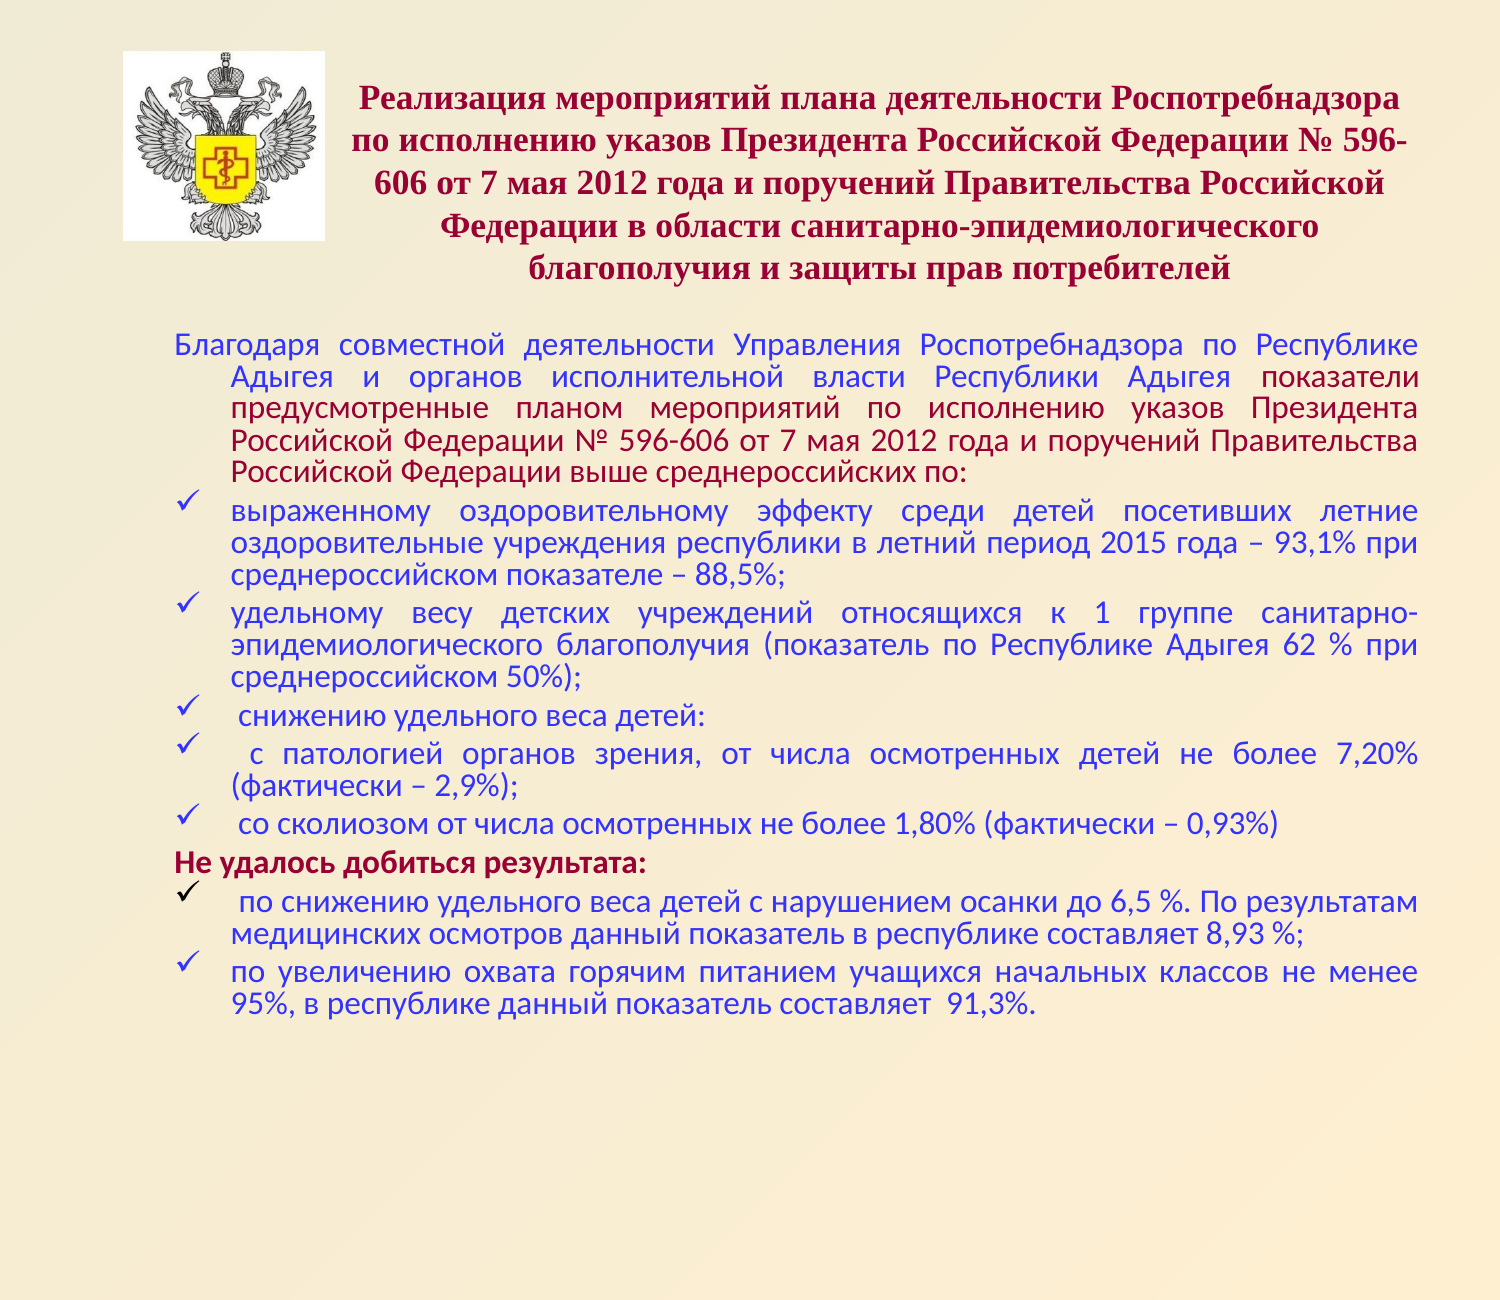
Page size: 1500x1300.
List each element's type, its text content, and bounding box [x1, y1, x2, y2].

picture [123, 51, 325, 241]
list Благодаря совместной деятельности Управления Роспотребнадзора по Республике Адыгея и органов исполнительной власти Республики Адыгея показатели предусмотренные планом мероприятий по исполнению указов Президента Российской Федерации № 596-606 от 7 мая 2012 года и поручений Правительства Российской Федерации выше среднероссийских по: выраженному оздоровительному эффекту среди детей посетивших летние оздоровительные учреждения республики в летний период 2015 года – 93,1% при среднероссийском показателе – 88,5%; удельному весу детских учреждений относящихся к 1 группе санитарно-эпидемиологического благополучия (показатель по Республике Адыгея 62 % при среднероссийском 50%); снижению удельного веса детей: с патологией органов зрения, от числа осмотренных детей не более 7,20% (фактически – 2,9%); со сколиозом от числа осмотренных не более 1,80% (фактически – 0,93%) Не удалось добиться результата: по снижению удельного веса детей с нарушением осанки до 6,5 %. По результатам медицинских осмотров данный показатель в республике составляет 8,93 %; по увеличению охвата горячим питанием учащихся начальных классов не менее 95%, в республике данный показатель составляет 91,3%. [159, 322, 1436, 1210]
title Реализация мероприятий плана деятельности Роспотребнадзора по исполнению указов Президента Российской Федерации № 596-606 от 7 мая 2012 года и поручений Правительства Российской Федерации в области санитарно-эпидемиологического благополучия и защиты прав потребителей [324, 52, 1436, 309]
